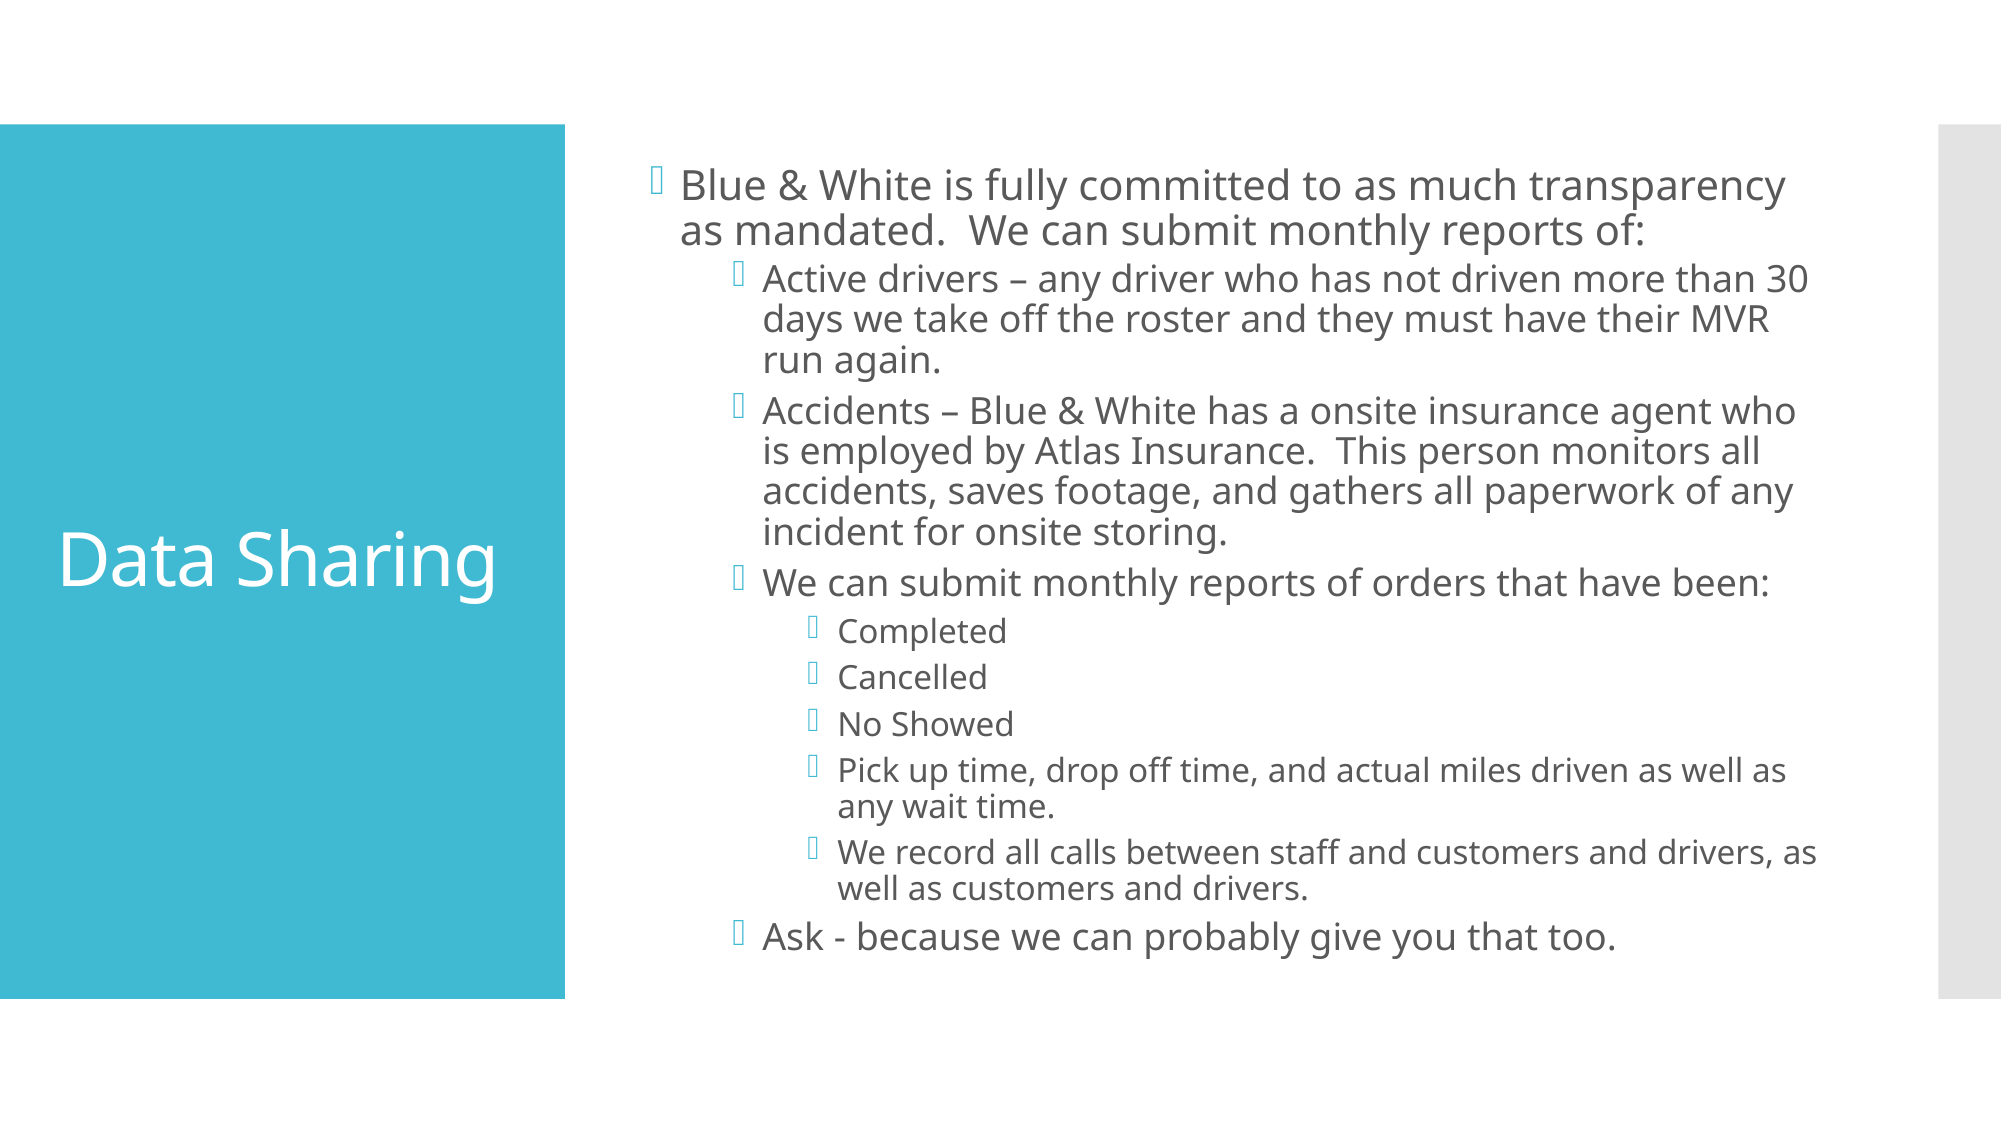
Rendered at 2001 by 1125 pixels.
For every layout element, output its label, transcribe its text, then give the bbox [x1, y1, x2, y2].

list Blue & White is fully committed to as much transparency as mandated. We can submit monthly reports of: Active drivers – any driver who has not driven more than 30 days we take off the roster and they must have their MVR run again. Accidents – Blue & White has a onsite insurance agent who is employed by Atlas Insurance. This person monitors all accidents, saves footage, and gathers all paperwork of any incident for onsite storing. We can submit monthly reports of orders that have been: Completed Cancelled No Showed Pick up time, drop off time, and actual miles driven as well as any wait time. We record all calls between staff and customers and drivers, as well as customers and drivers. Ask - because we can probably give you that too. [634, 141, 1835, 982]
title Data Sharing [41, 184, 525, 940]
